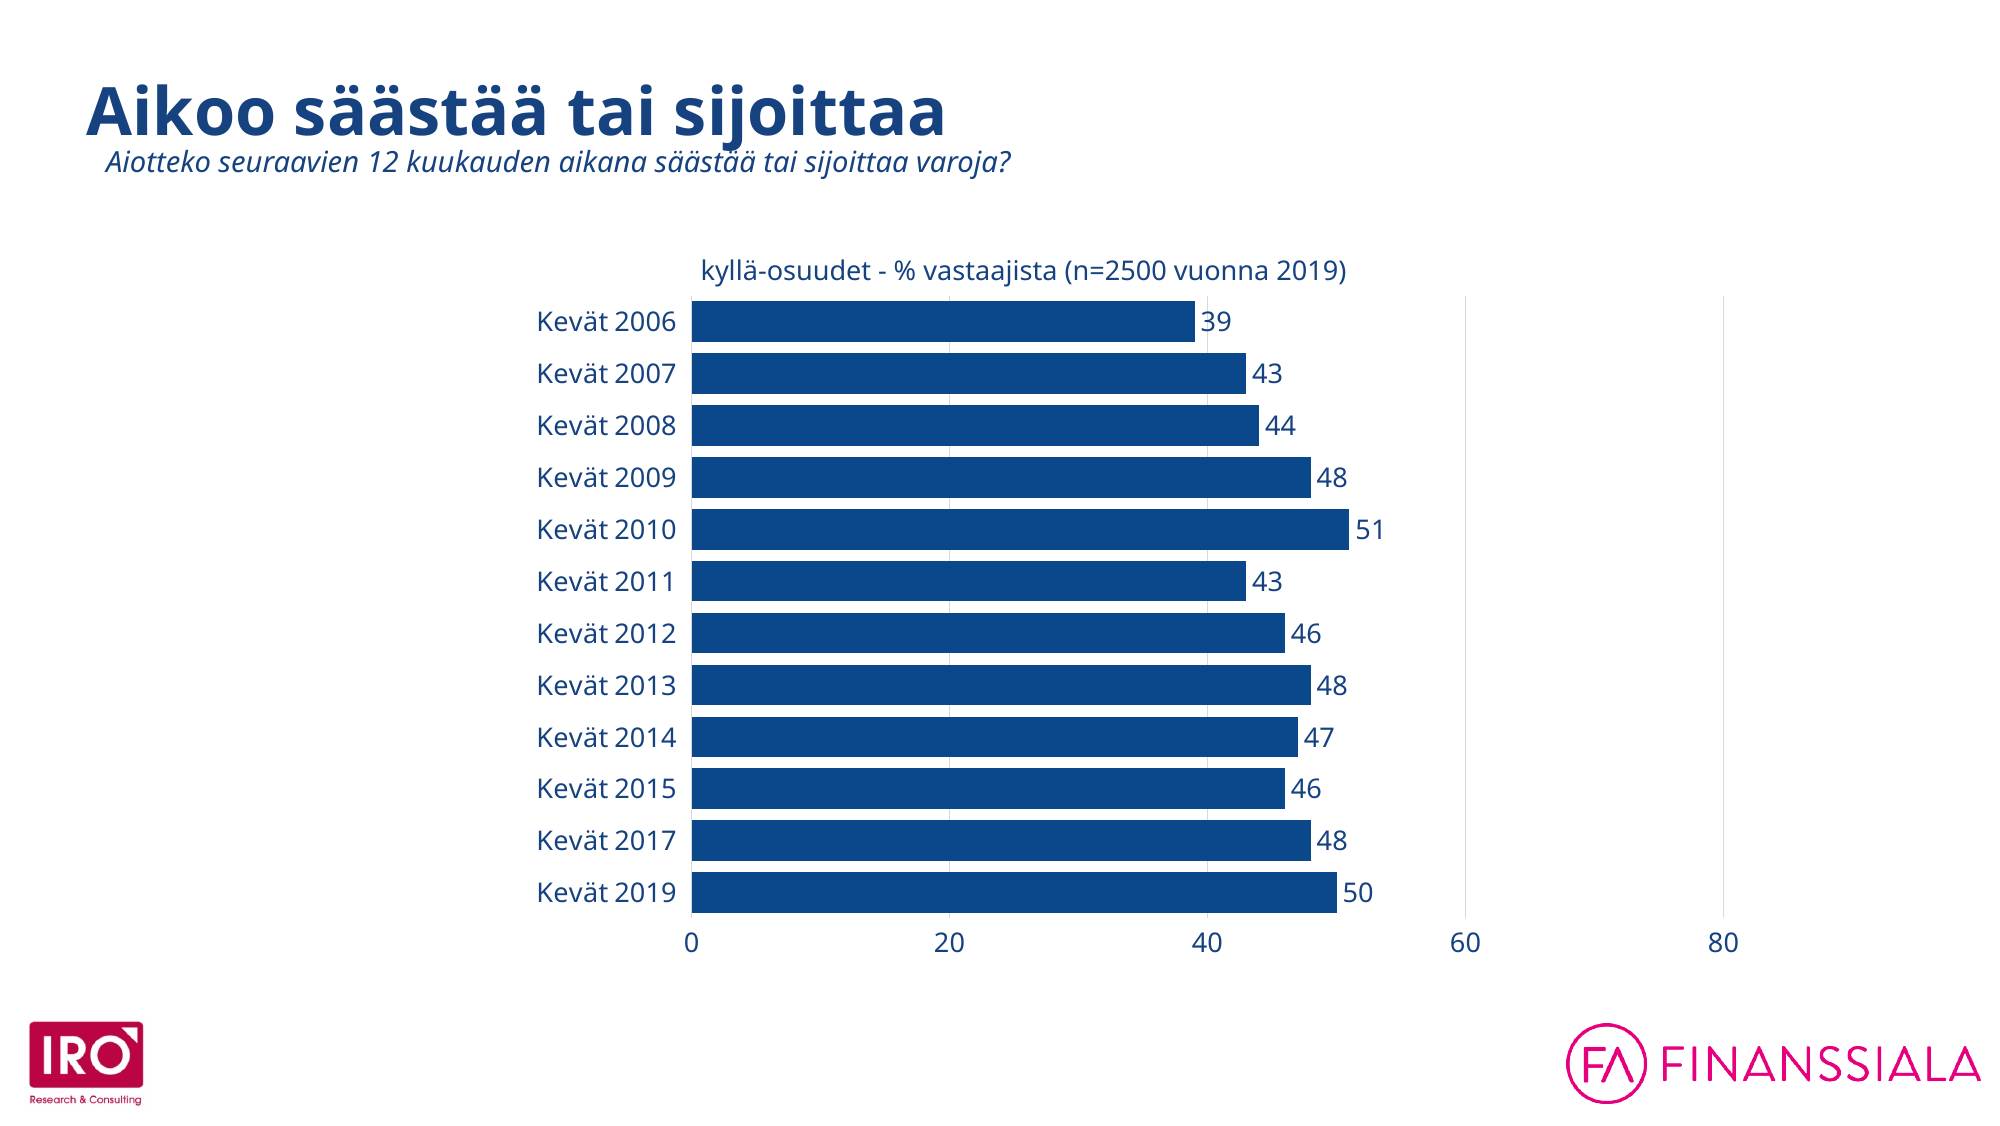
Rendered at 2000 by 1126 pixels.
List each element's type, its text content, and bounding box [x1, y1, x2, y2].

text_box Aikoo säästää tai sijoittaa [66, 58, 969, 159]
chart [0, 215, 2000, 1107]
text_box Aiotteko seuraavien 12 kuukauden aikana säästää tai sijoittaa varoja? [86, 137, 1914, 189]
